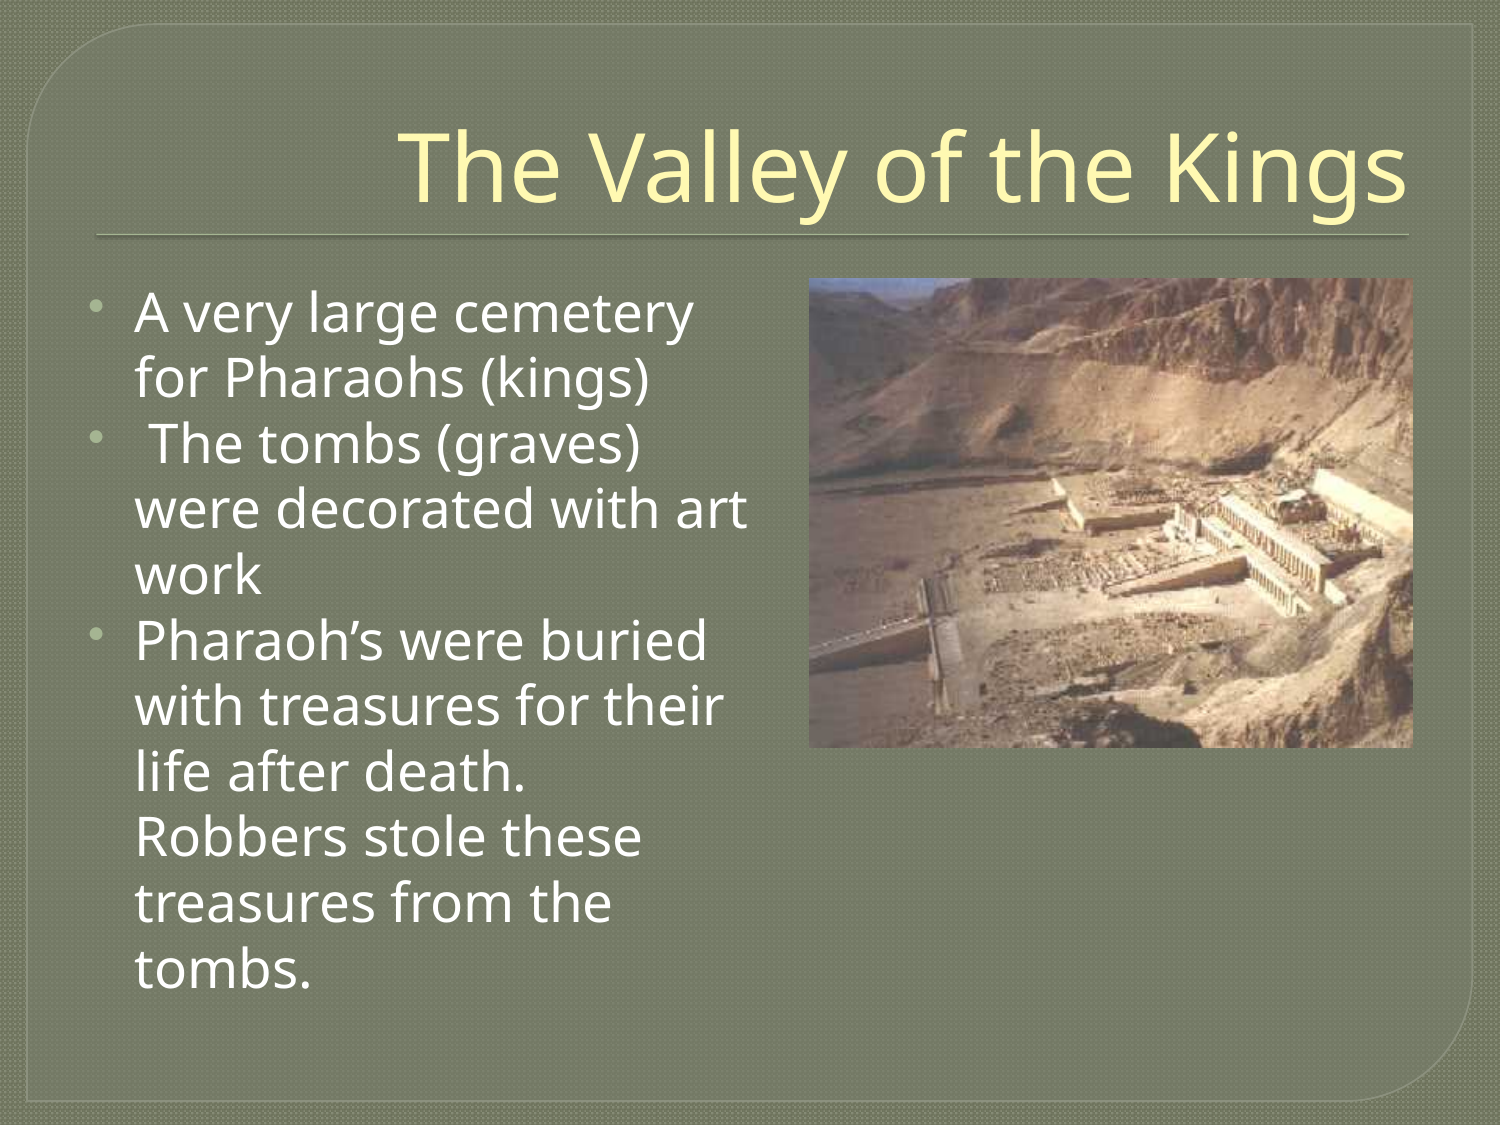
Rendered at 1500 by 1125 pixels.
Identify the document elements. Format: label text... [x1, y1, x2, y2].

title The Valley of the Kings [75, 41, 1425, 230]
list A very large cemetery for Pharaohs (kings) The tombs (graves) were decorated with art work Pharaoh’s were buried with treasures for their life after death. Robbers stole these treasures from the tombs. [75, 270, 786, 1013]
picture [808, 278, 1413, 748]
